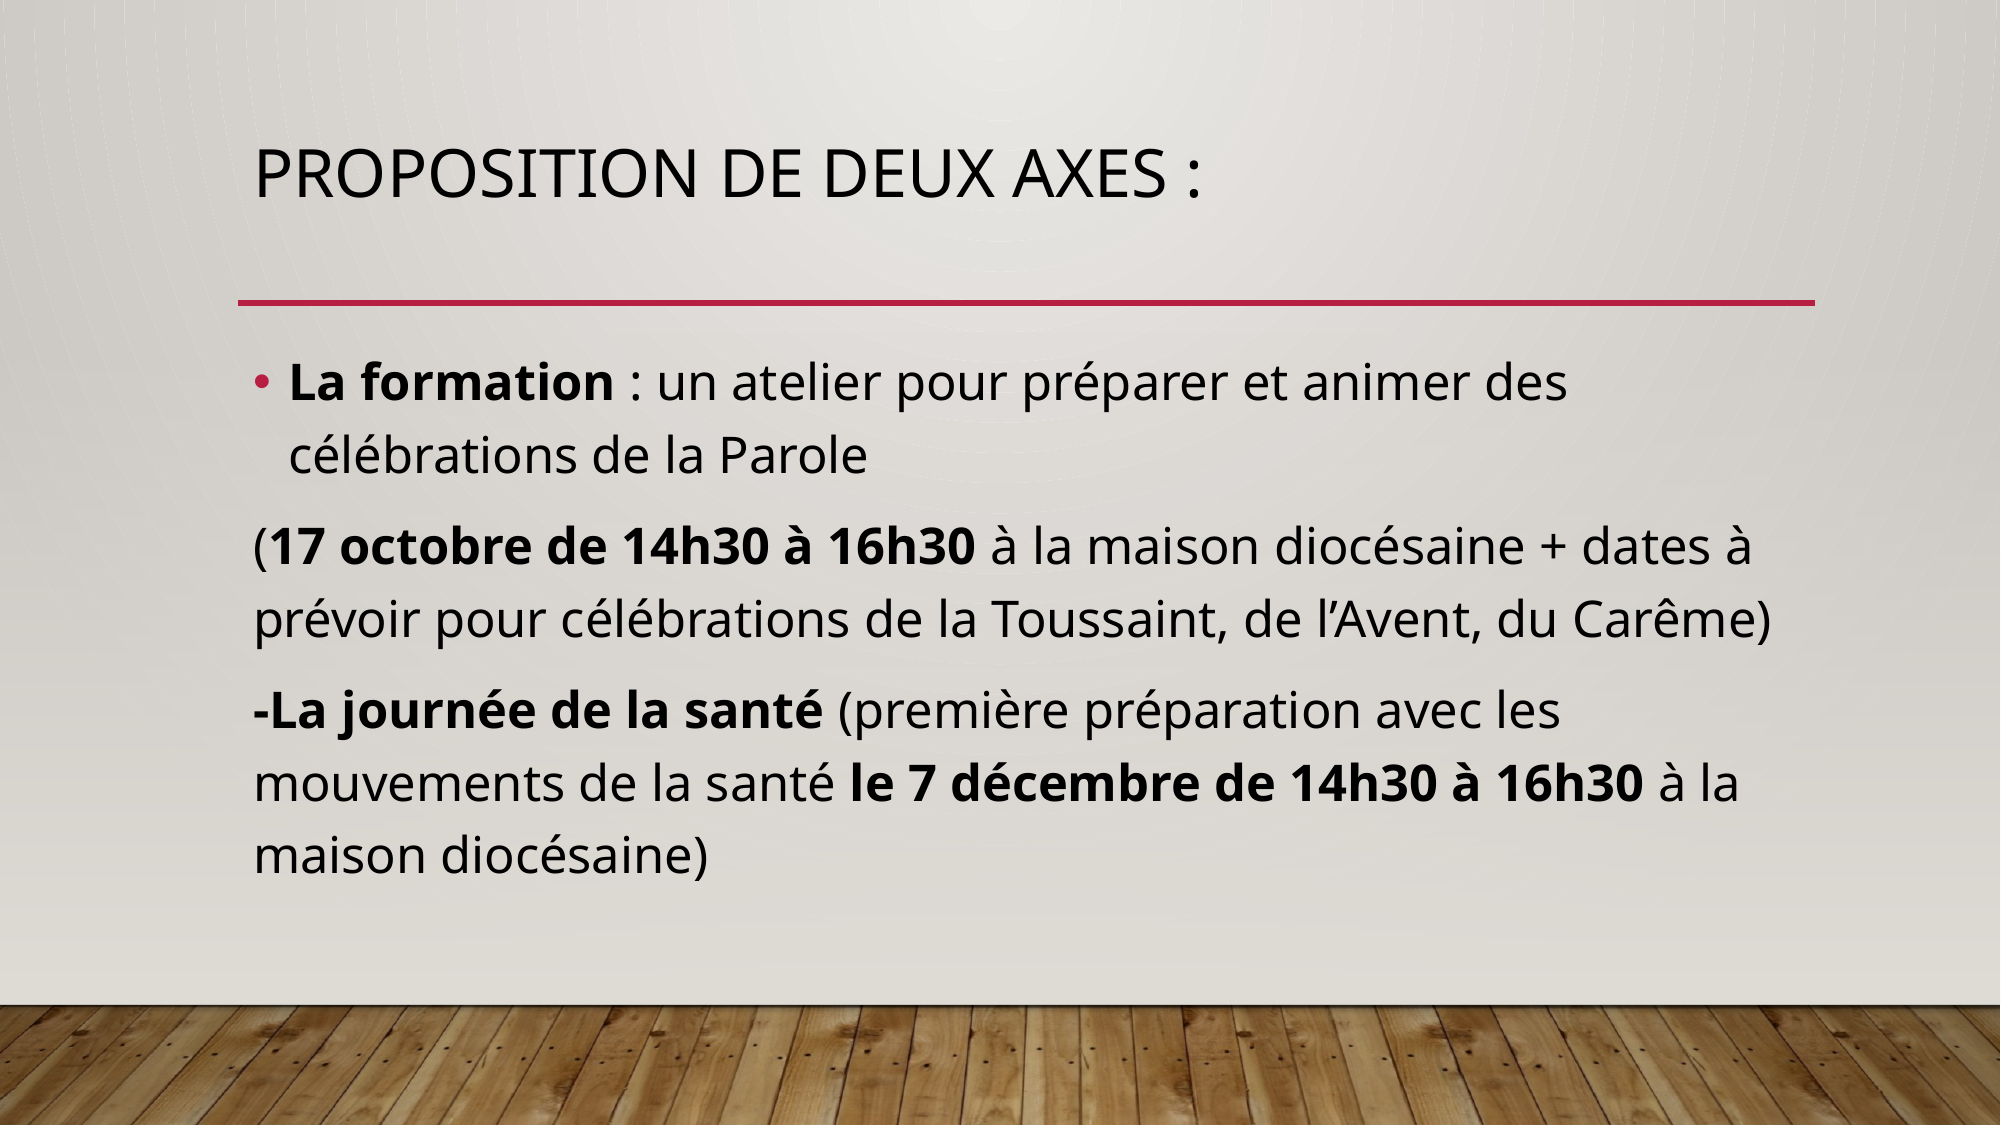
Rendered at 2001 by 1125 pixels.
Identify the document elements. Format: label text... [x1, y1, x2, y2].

picture [0, 1005, 2000, 1125]
title Proposition de deux axes : [238, 131, 1814, 305]
list La formation : un atelier pour préparer et animer des célébrations de la Parole (17 octobre de 14h30 à 16h30 à la maison diocésaine + dates à prévoir pour célébrations de la Toussaint, de l’Avent, du Carême) -La journée de la santé (première préparation avec les mouvements de la santé le 7 décembre de 14h30 à 16h30 à la maison diocésaine) [238, 330, 1814, 897]
